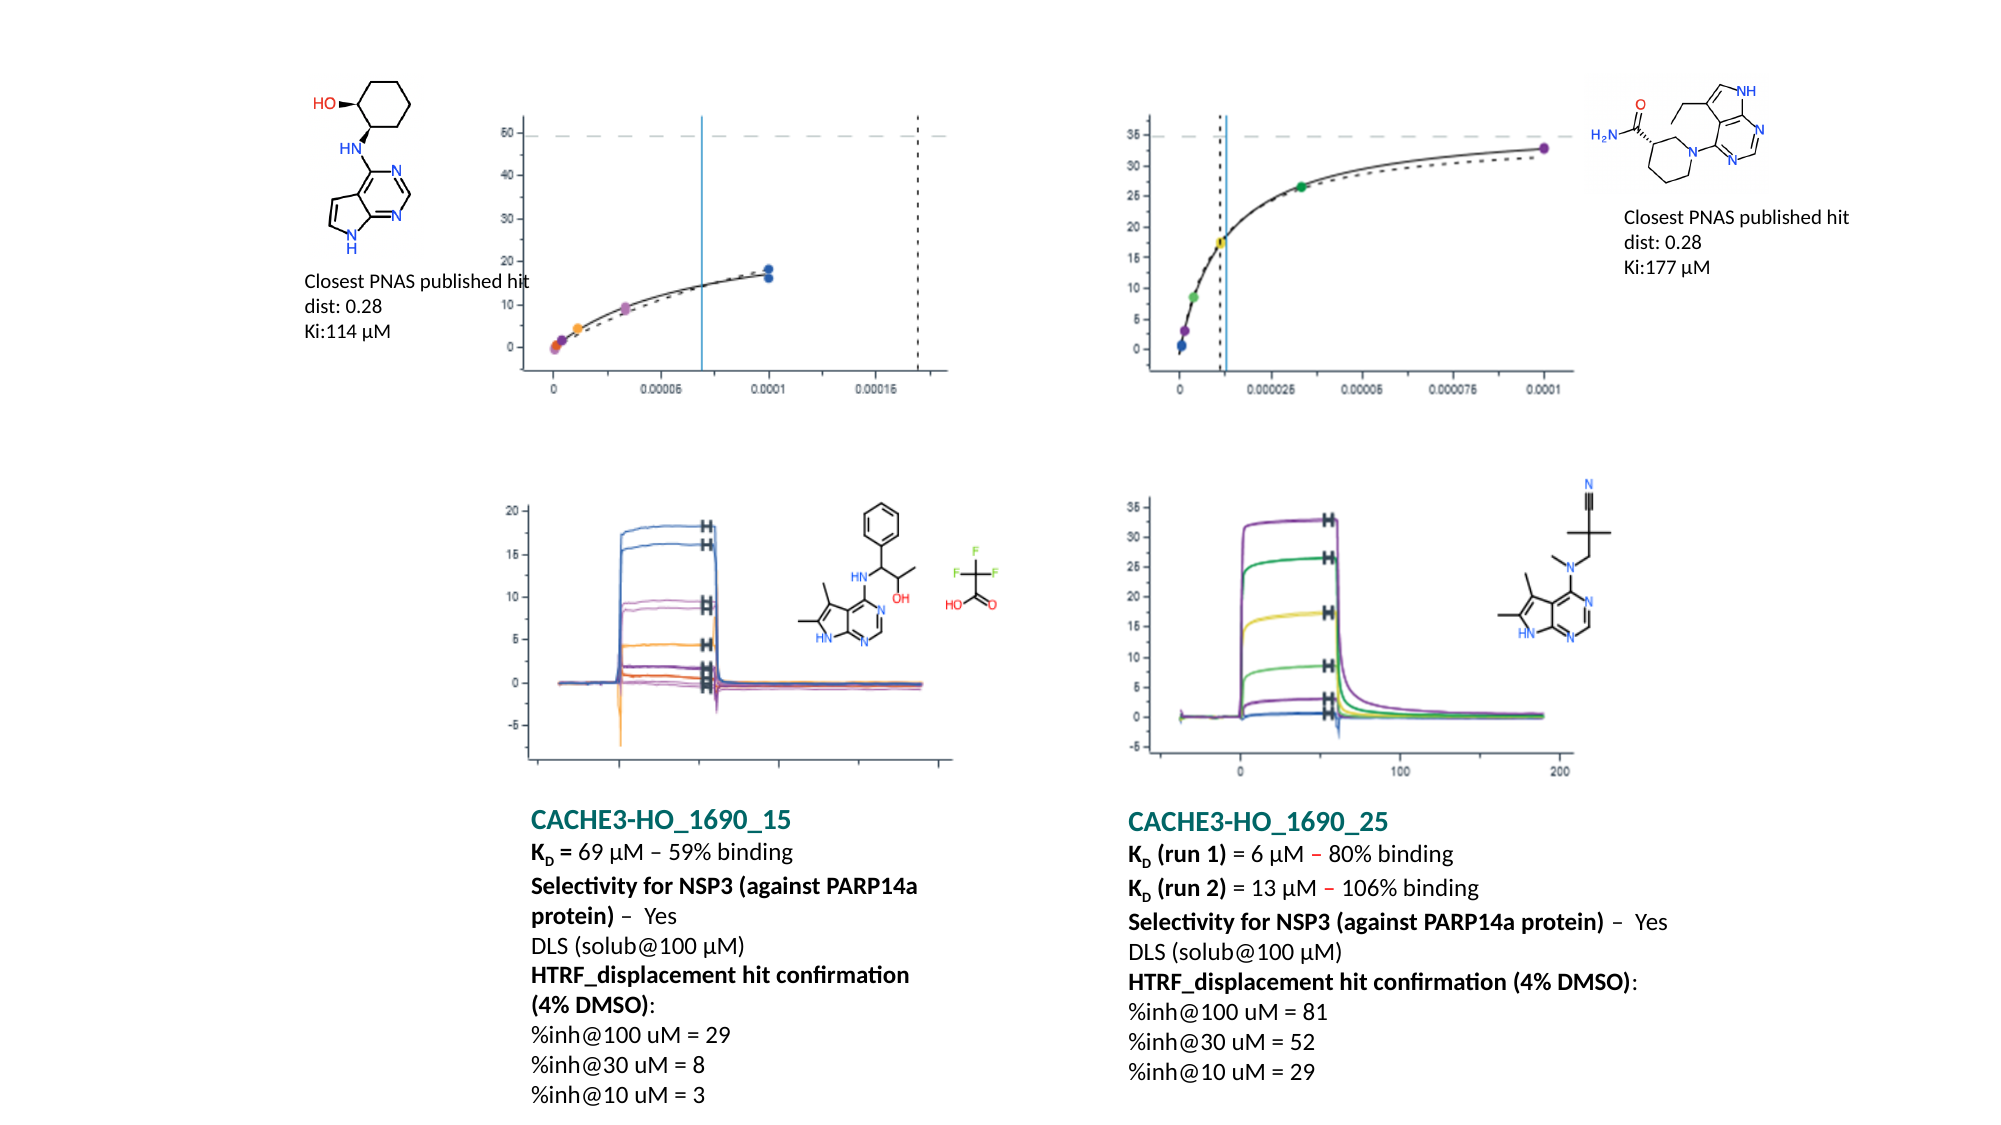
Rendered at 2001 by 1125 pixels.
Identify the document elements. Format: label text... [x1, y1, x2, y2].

picture [1115, 462, 1716, 793]
text_box Closest PNAS published hit dist: 0.28 Ki:177 µM [1609, 196, 1865, 286]
picture [308, 73, 424, 259]
text_box Closest PNAS published hit dist: 0.28 Ki:114 µM [289, 260, 471, 350]
picture [1113, 73, 1769, 405]
text_box CACHE3-HO_1690_25 KD (run 1) = 6 µM – 80% binding KD (run 2) = 13 µM – 106% binding Selectivity for NSP3 (against PARP14a protein) – Yes DLS (solub@100 µM) HTRF_displacement hit confirmation (4% DMSO): %inh@100 uM = 81 %inh@30 uM = 52 %inh@10 uM = 29 [1113, 794, 1731, 1123]
text_box CACHE3-HO_1690_15 KD = 69 µM – 59% binding Selectivity for NSP3 (against PARP14a protein) – Yes DLS (solub@100 µM) HTRF_displacement hit confirmation (4% DMSO): %inh@100 uM = 29 %inh@30 uM = 8 %inh@10 uM = 3 [516, 792, 957, 1125]
picture [495, 486, 1046, 771]
picture [471, 96, 964, 405]
